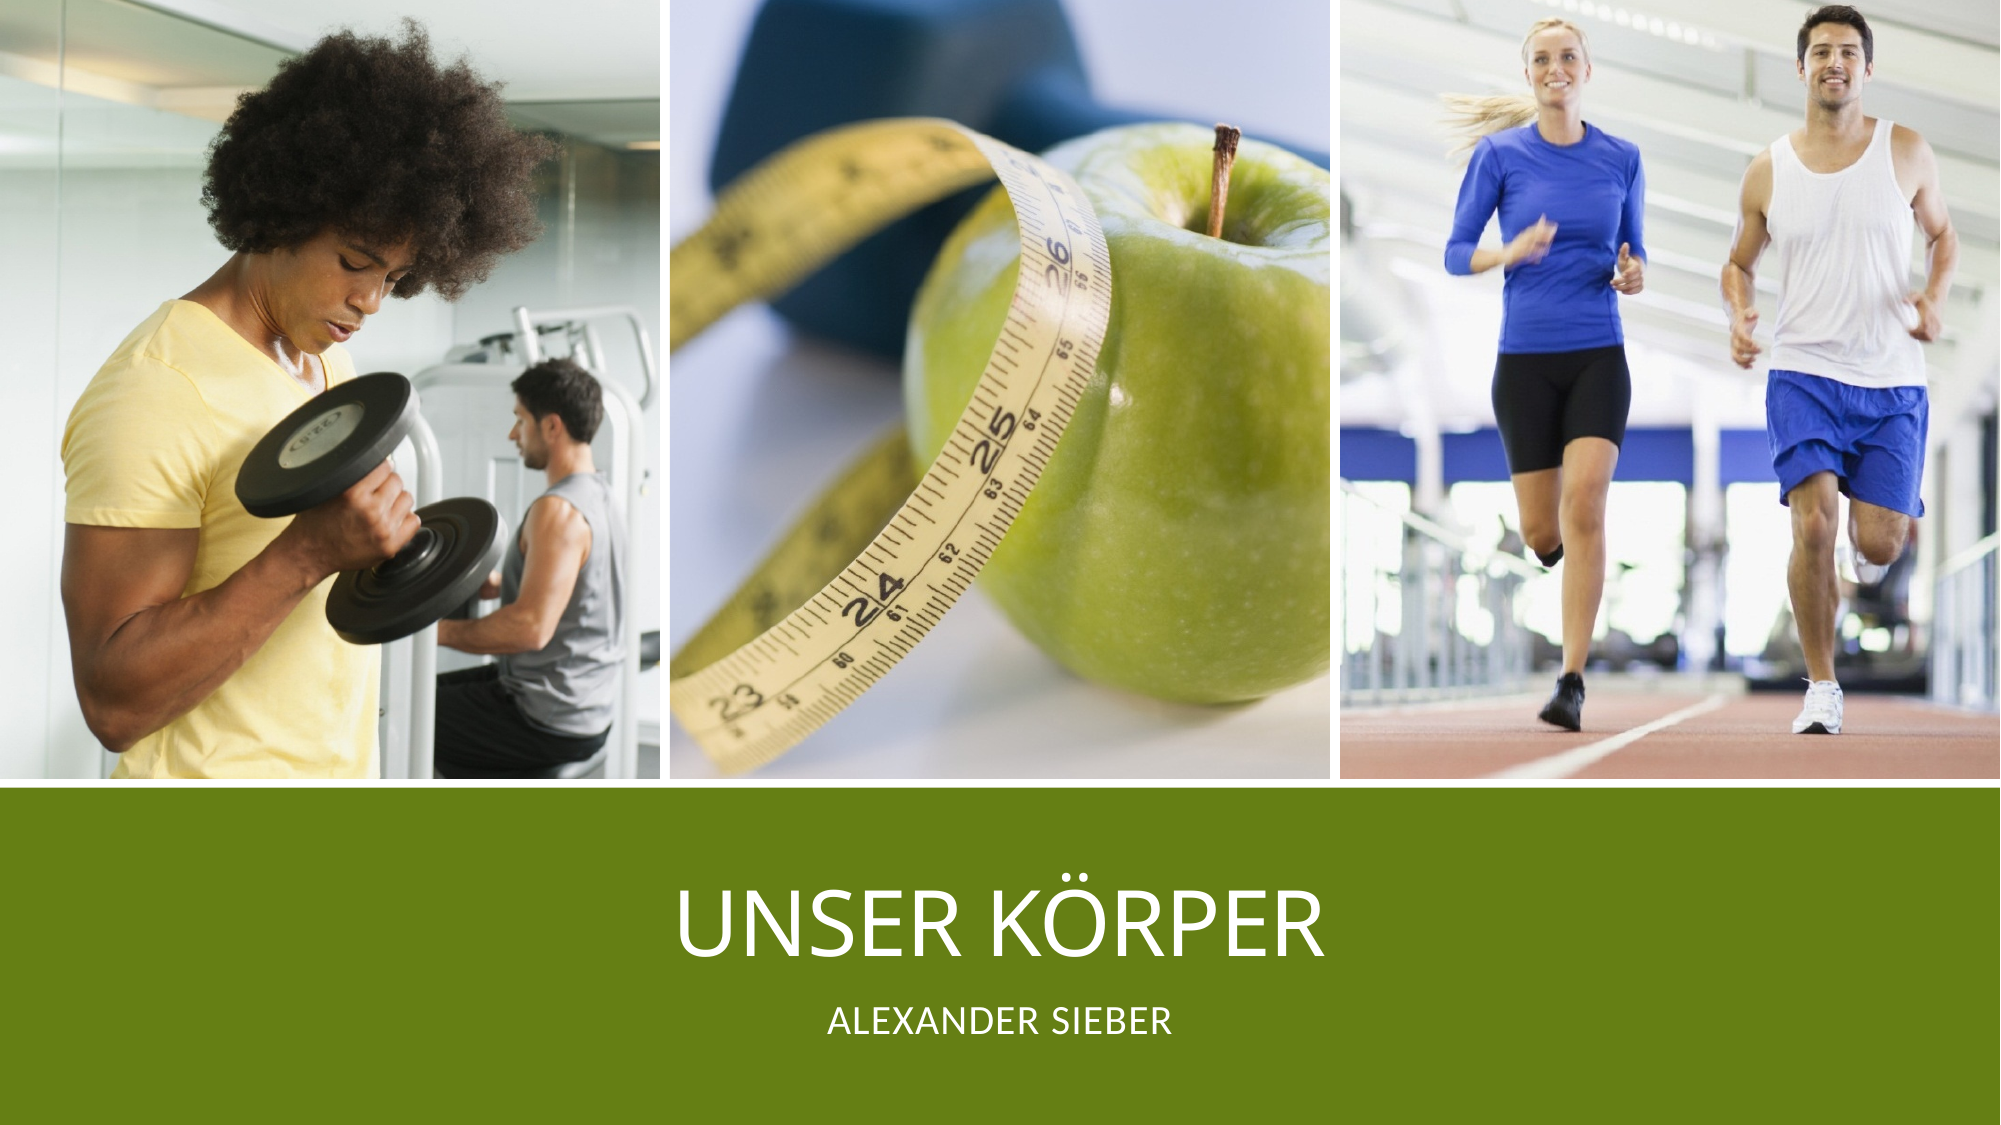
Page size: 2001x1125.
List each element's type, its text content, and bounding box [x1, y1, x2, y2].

subtitle Alexander sieber [87, 991, 1913, 1086]
picture [1339, 0, 2000, 779]
picture [669, 0, 1330, 779]
picture [0, 0, 660, 779]
title Unser Körper [87, 834, 1913, 985]
